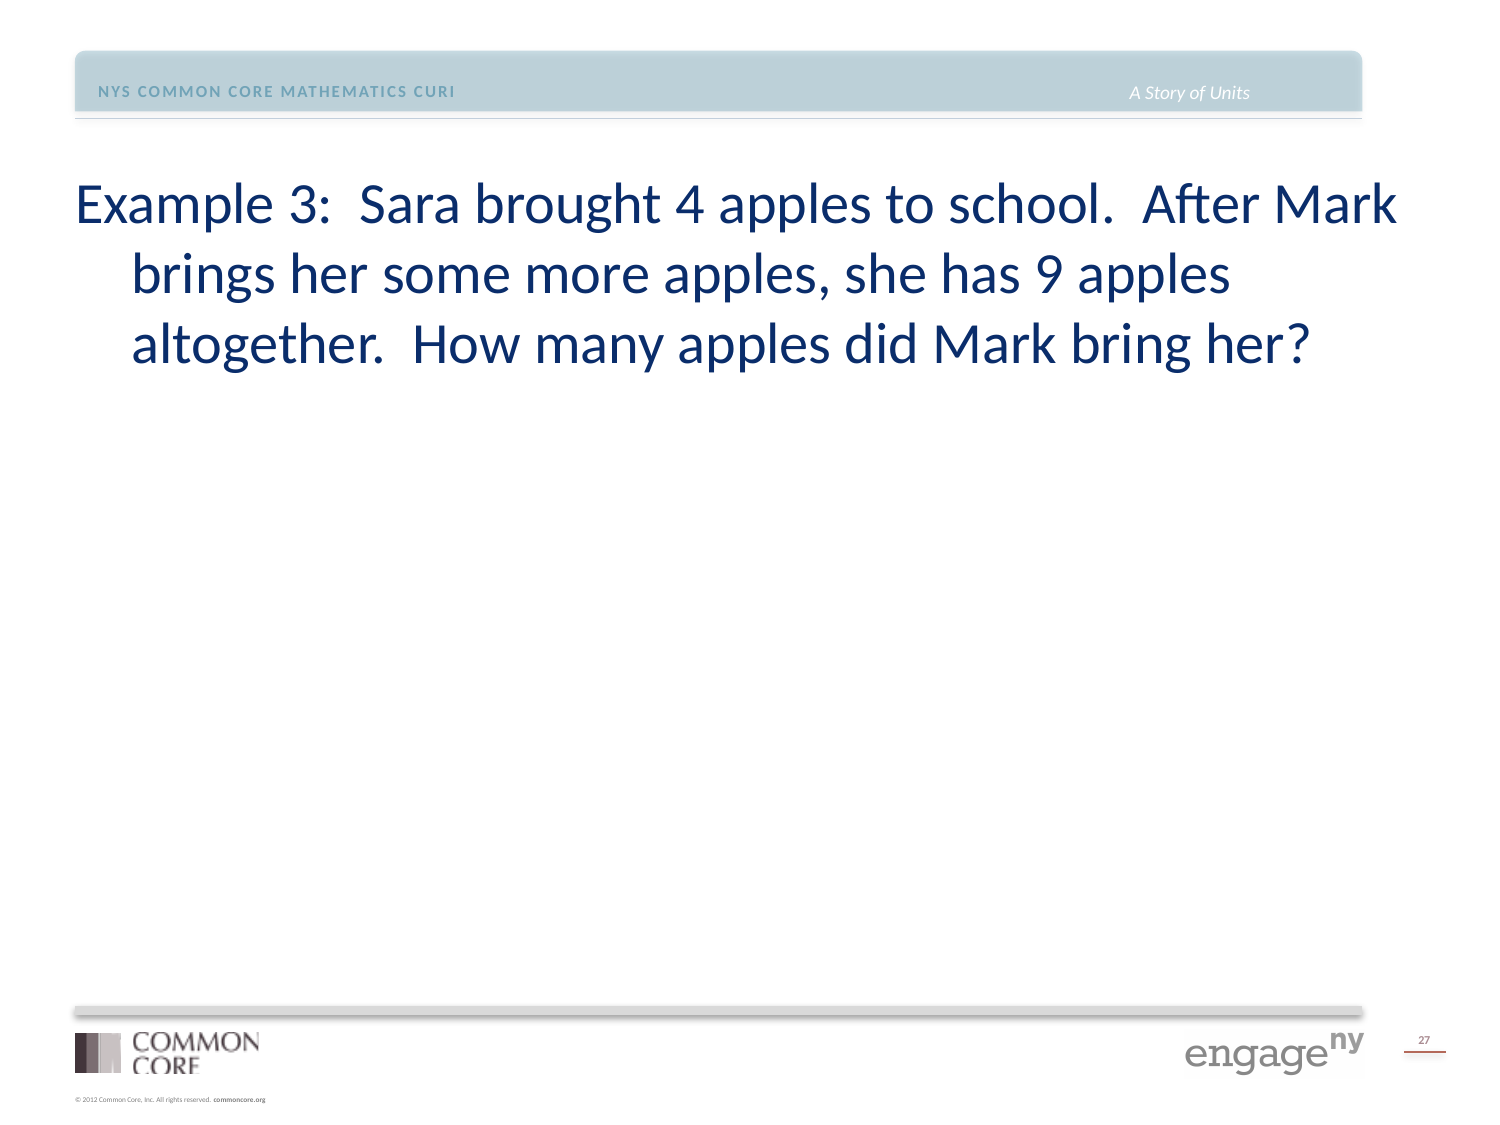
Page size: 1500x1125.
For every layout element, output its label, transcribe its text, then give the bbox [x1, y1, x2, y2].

slide_number 27 [1383, 1003, 1466, 1064]
list Example 3: Sara brought 4 apples to school. After Mark brings her some more apples, she has 9 apples altogether. How many apples did Mark bring her? [74, 157, 1426, 988]
